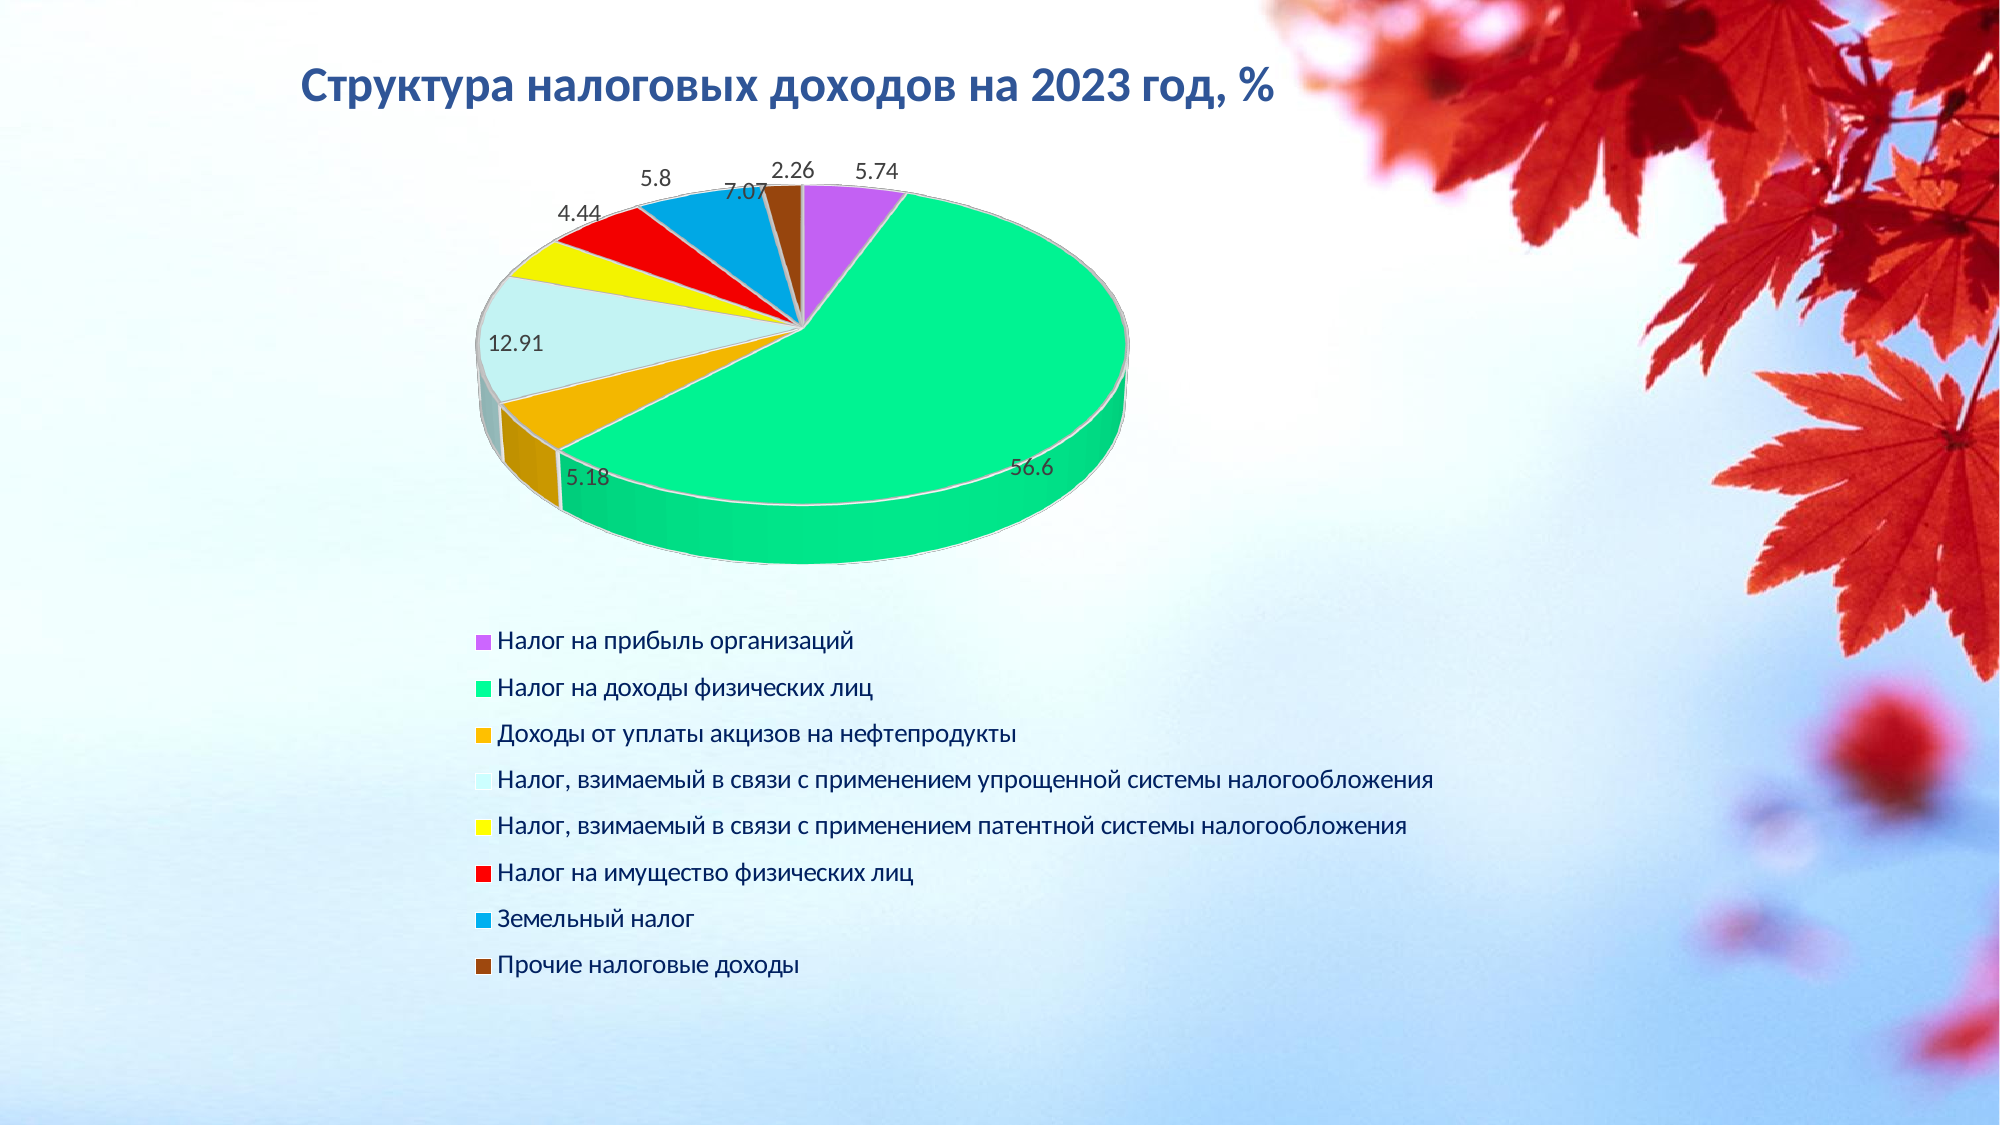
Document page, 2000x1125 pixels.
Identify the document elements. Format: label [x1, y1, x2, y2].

chart [42, 42, 1867, 1013]
picture [0, 0, 2000, 1125]
